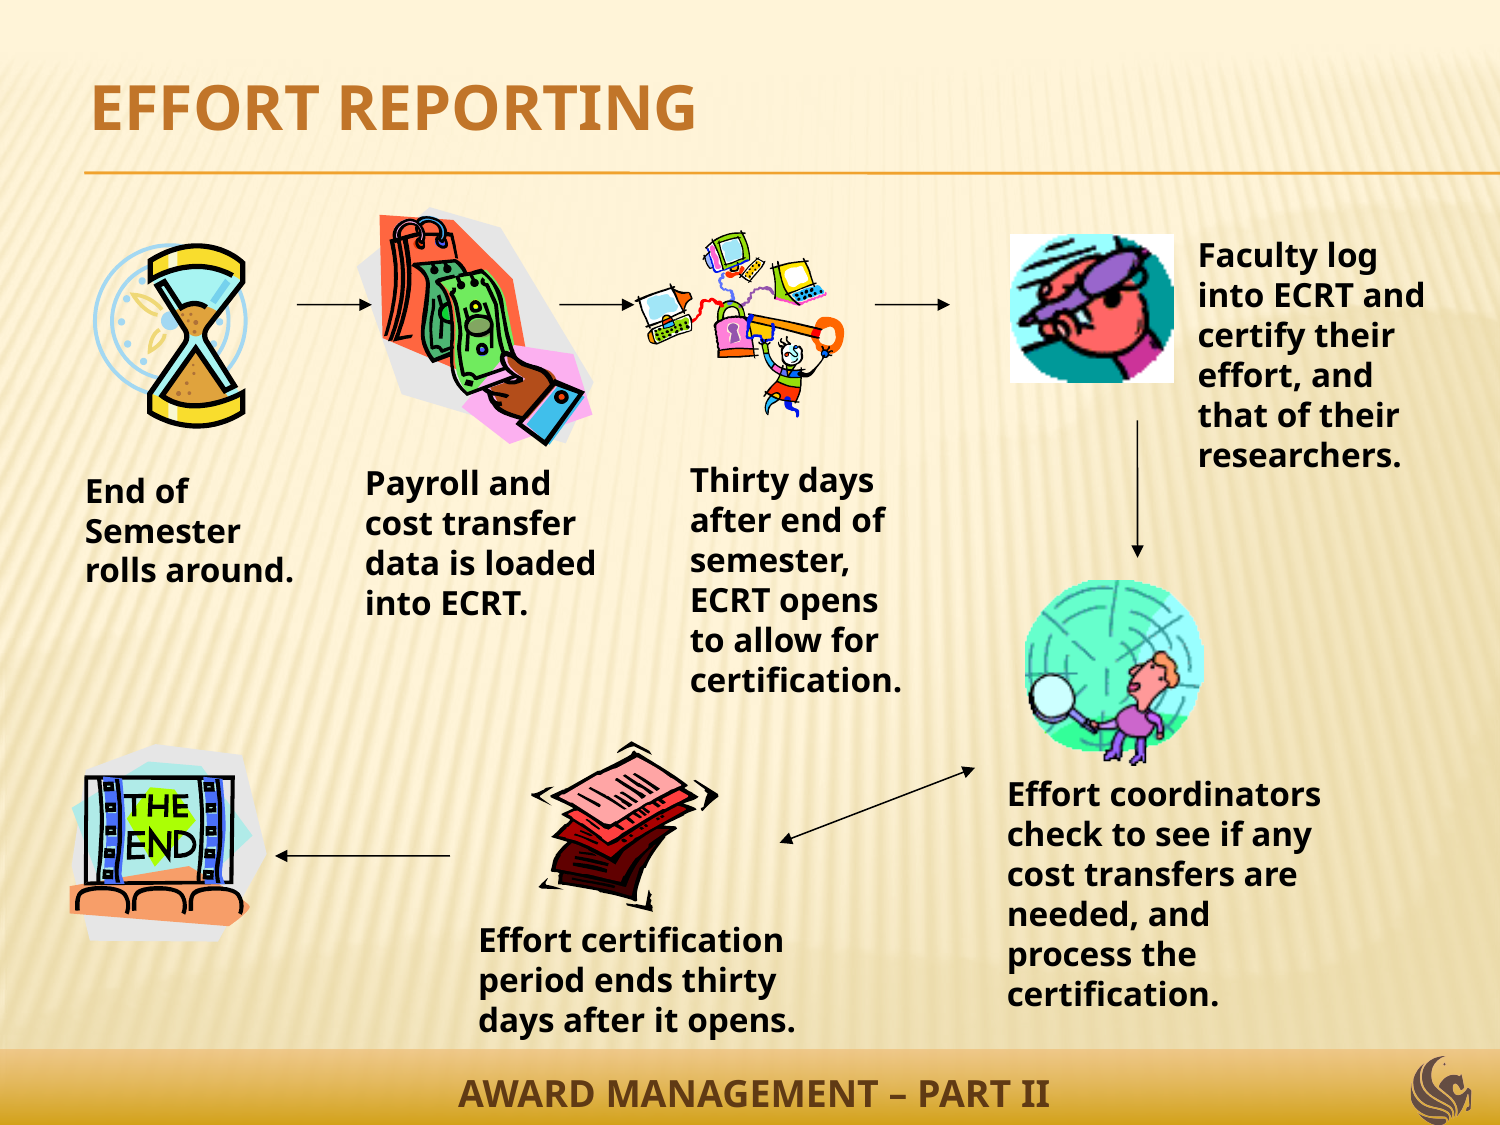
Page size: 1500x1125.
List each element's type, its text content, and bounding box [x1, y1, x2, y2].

picture [531, 740, 719, 913]
text_box [1131, 420, 1144, 558]
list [356, 203, 598, 451]
picture [1010, 234, 1174, 383]
text_box Faculty log into ECRT and certify their effort, and that of their researchers. [1182, 227, 1450, 482]
picture [1024, 580, 1204, 766]
text_box AWARD MANAGEMENT – PART II [23, 1062, 1486, 1123]
text_box Effort coordinators check to see if any cost transfers are needed, and process the certification. [992, 766, 1355, 1021]
picture [69, 740, 270, 945]
text_box End of Semester rolls around. [70, 462, 321, 597]
text_box [779, 766, 976, 845]
text_box [874, 298, 950, 311]
picture [633, 226, 848, 421]
text_box [279, 849, 451, 863]
picture [92, 242, 248, 429]
text_box Thirty days after end of semester, ECRT opens to allow for certification. [675, 452, 928, 707]
text_box EFFORT REPORTING [75, 45, 1400, 150]
text_box Effort certification period ends thirty days after it opens. [463, 911, 839, 1047]
text_box Payroll and cost transfer data is loaded into ECRT. [350, 454, 625, 629]
